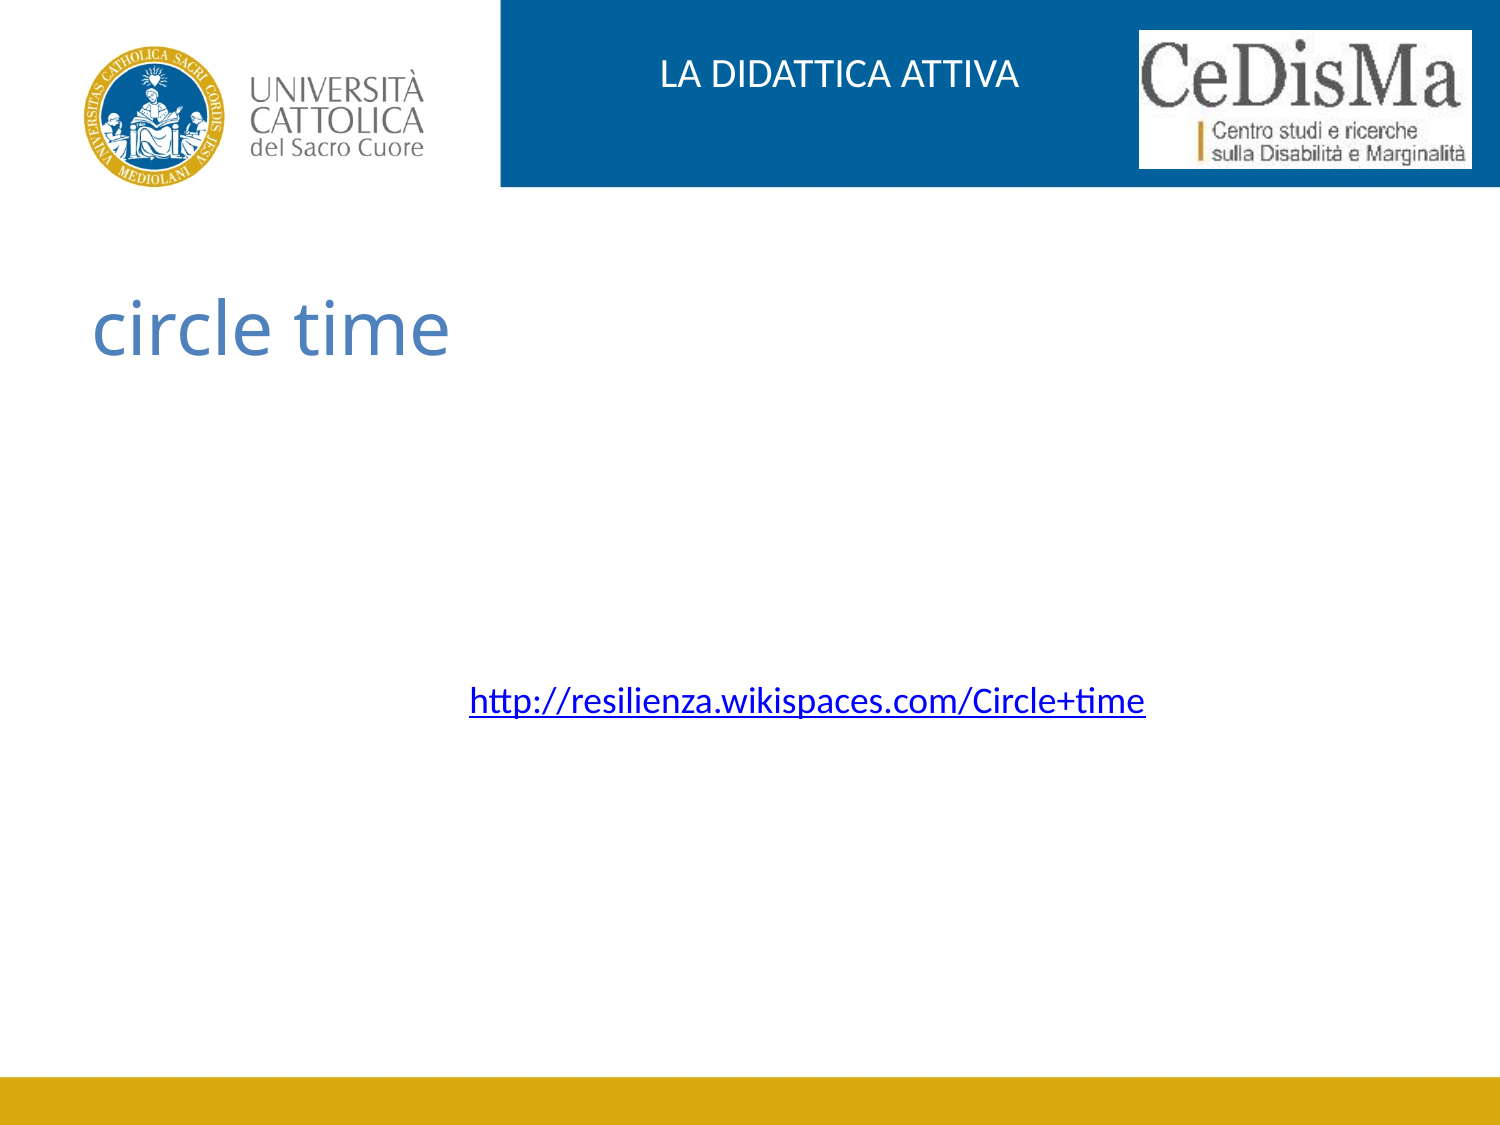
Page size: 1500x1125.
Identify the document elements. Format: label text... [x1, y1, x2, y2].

text_box LA DIDATTICA ATTIVA [608, 38, 1081, 173]
text_box circle time [76, 231, 1393, 420]
text_box http://resilienza.wikispaces.com/Circle+time [454, 668, 1328, 729]
picture [0, 0, 1500, 1125]
